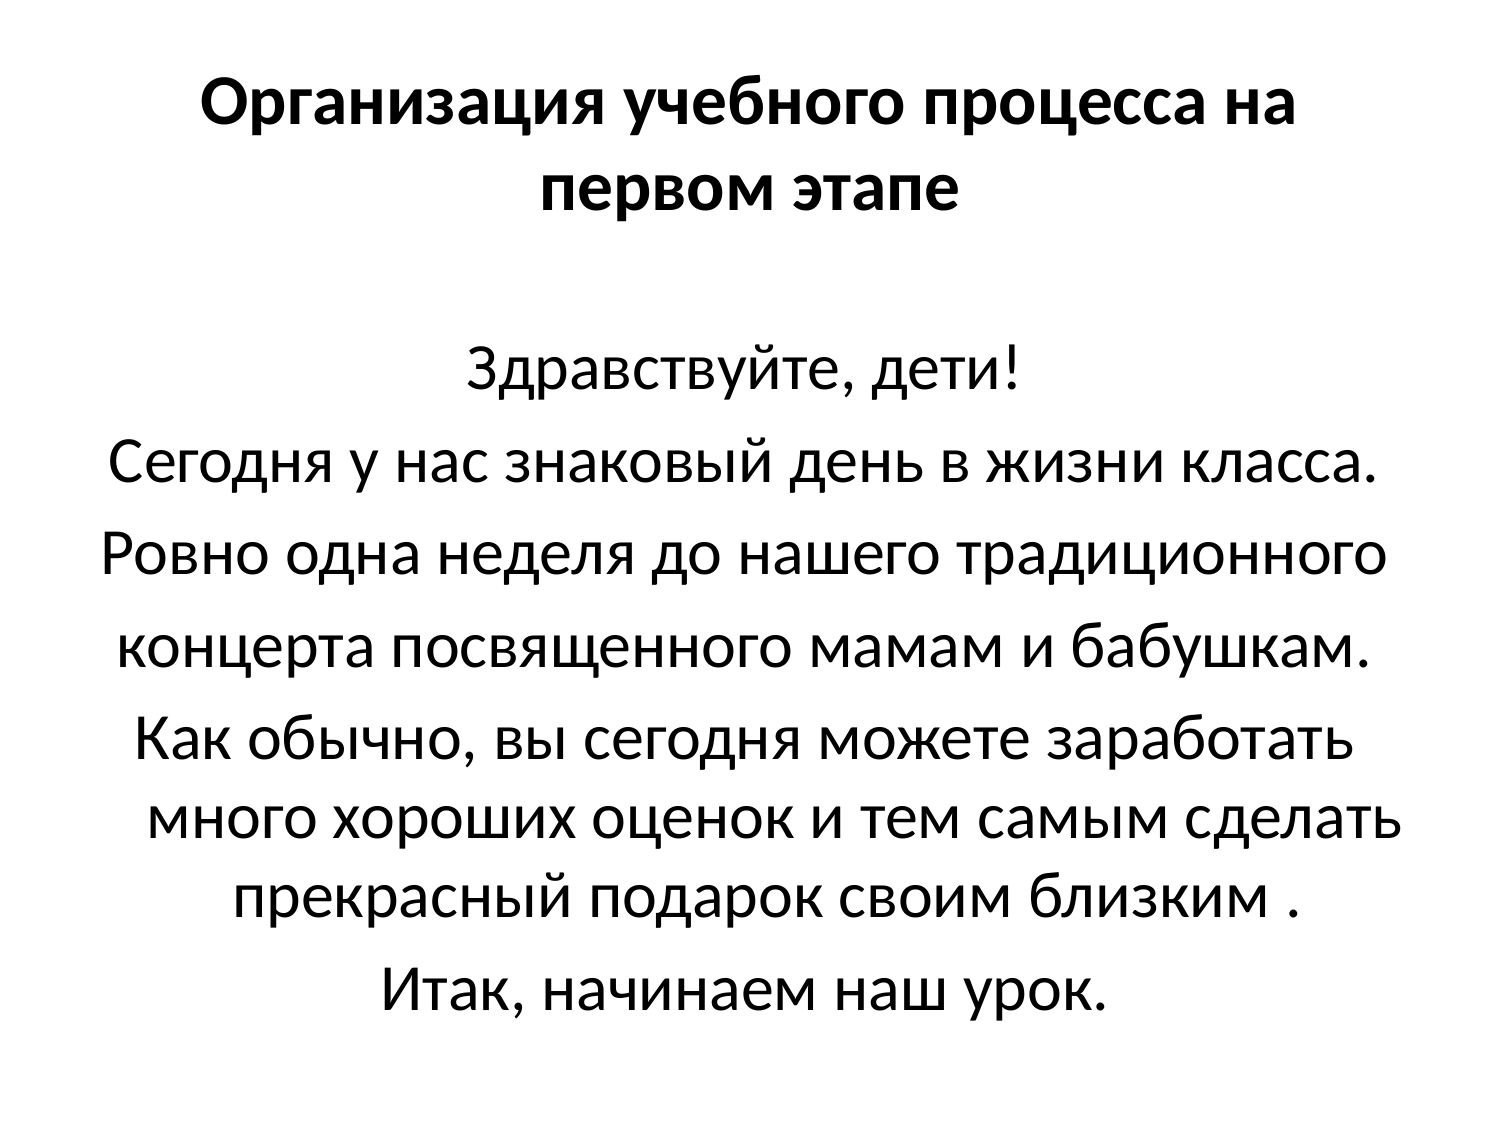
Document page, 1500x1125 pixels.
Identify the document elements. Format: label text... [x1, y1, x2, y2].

title Организация учебного процесса на первом этапе [75, 45, 1425, 233]
list Здравствуйте, дети! Сегодня у нас знаковый день в жизни класса. Ровно одна неделя до нашего традиционного концерта посвященного мамам и бабушкам. Как обычно, вы сегодня можете заработать много хороших оценок и тем самым сделать прекрасный подарок своим близким . Итак, начинаем наш урок. [70, 316, 1421, 1059]
